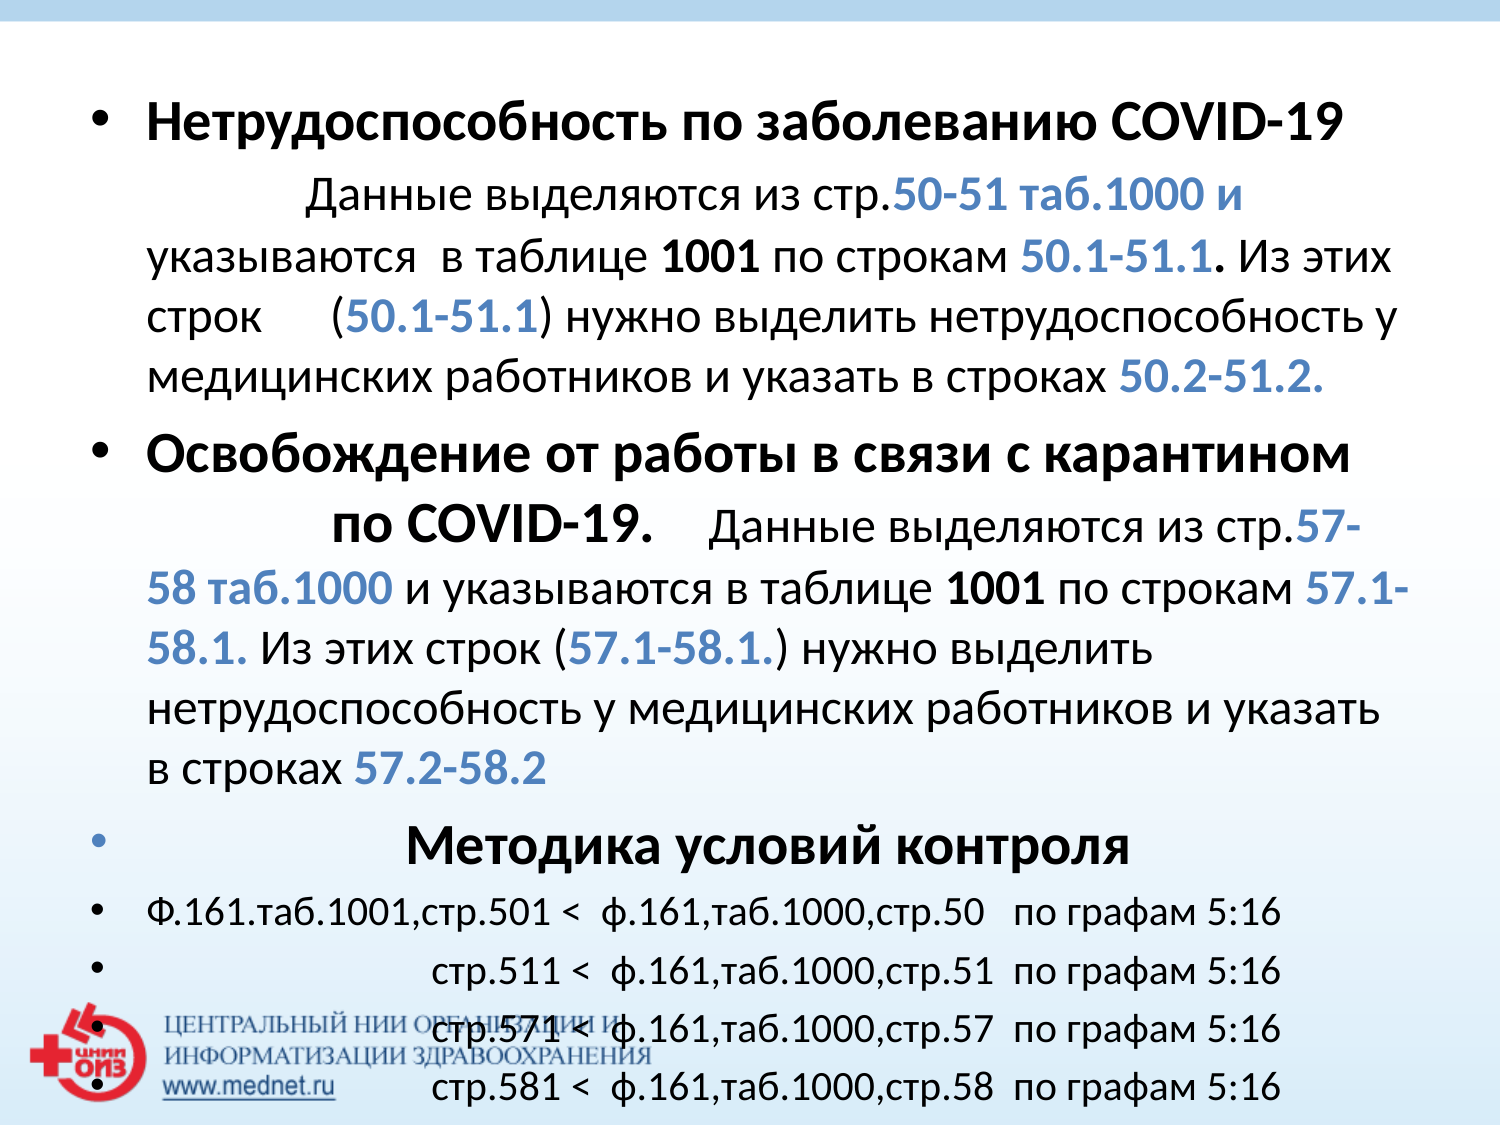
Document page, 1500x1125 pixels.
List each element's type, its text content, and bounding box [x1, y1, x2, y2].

picture [0, 0, 1500, 1125]
list Нетрудоспособность по заболеванию COVID-19 Данные выделяются из стр.50-51 таб.1000 и указываются в таблице 1001 по строкам 50.1-51.1. Из этих строк (50.1-51.1) нужно выделить нетрудоспособность у медицинских работников и указать в строках 50.2-51.2. Освобождение от работы в связи с карантином по COVID-19. Данные выделяются из стр.57-58 таб.1000 и указываются в таблице 1001 по строкам 57.1-58.1. Из этих строк (57.1-58.1.) нужно выделить нетрудоспособность у медицинских работников и указать в строках 57.2-58.2 Методика условий контроля Ф.161.таб.1001,стр.501 < ф.161,таб.1000,стр.50 по графам 5:16 стр.511 < ф.161,таб.1000,стр.51 по графам 5:16 стр.571 < ф.161,таб.1000,стр.57 по графам 5:16 стр.581 < ф.161,таб.1000,стр.58 по графам 5:16 [75, 75, 1425, 963]
